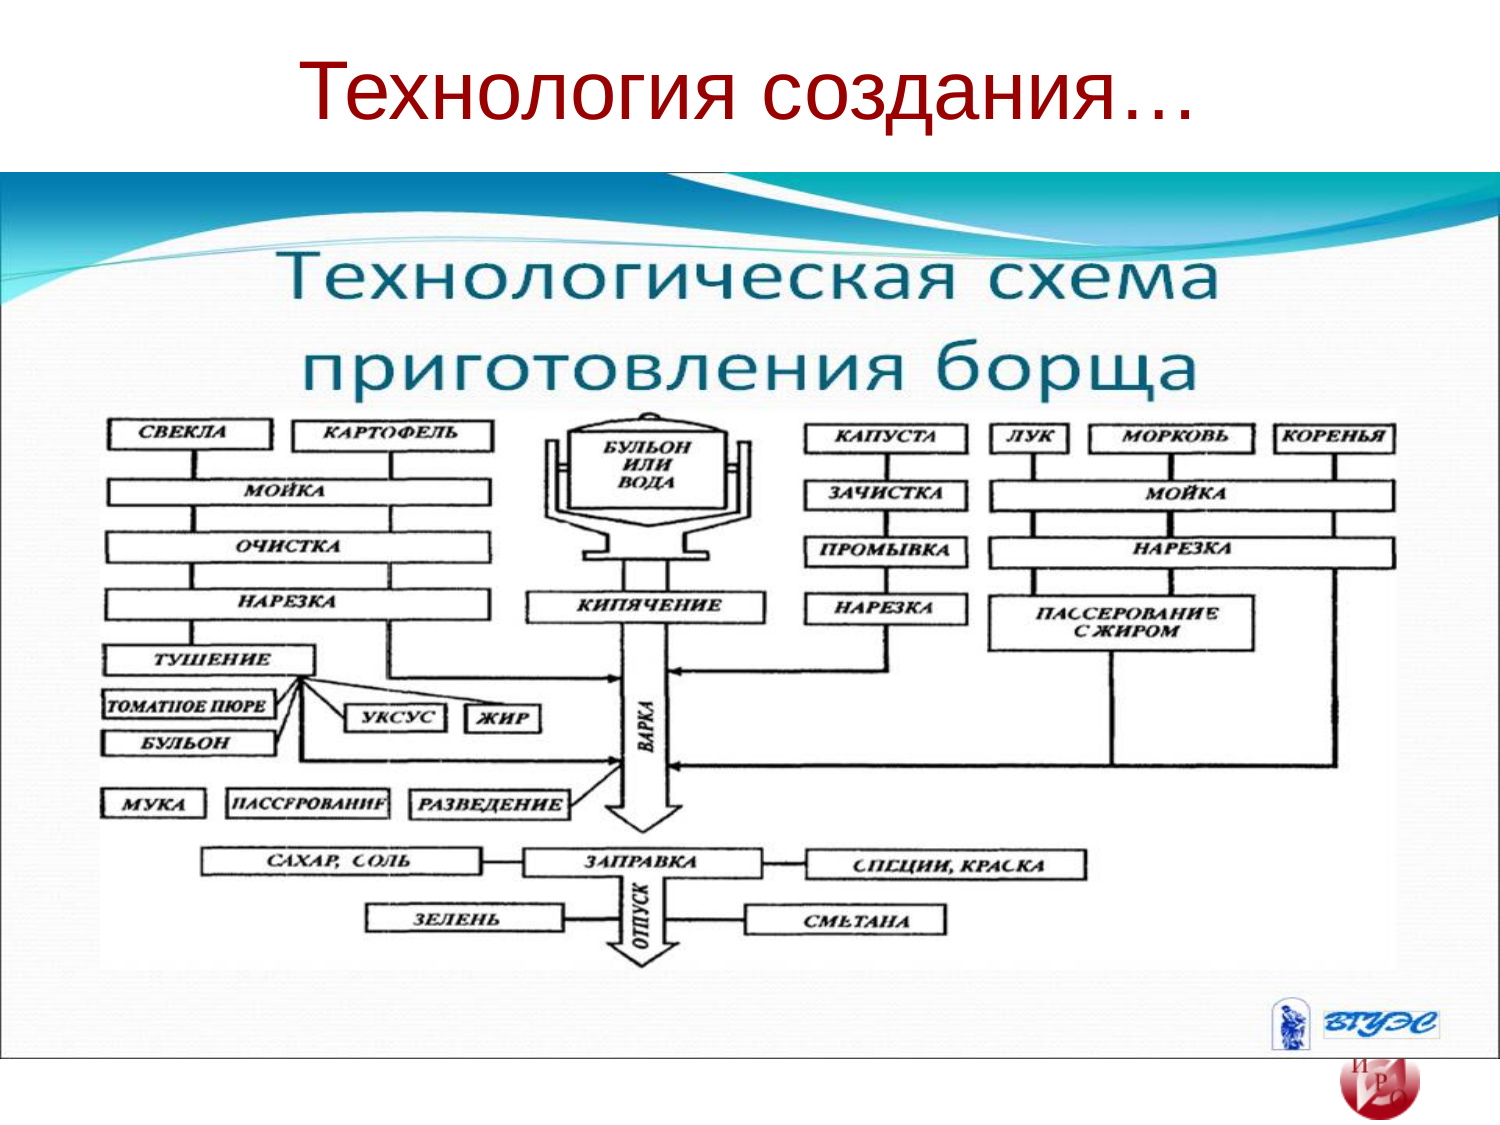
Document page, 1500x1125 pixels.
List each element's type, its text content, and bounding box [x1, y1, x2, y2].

picture [0, 172, 1500, 1120]
title Технология создания… [0, 0, 1500, 172]
